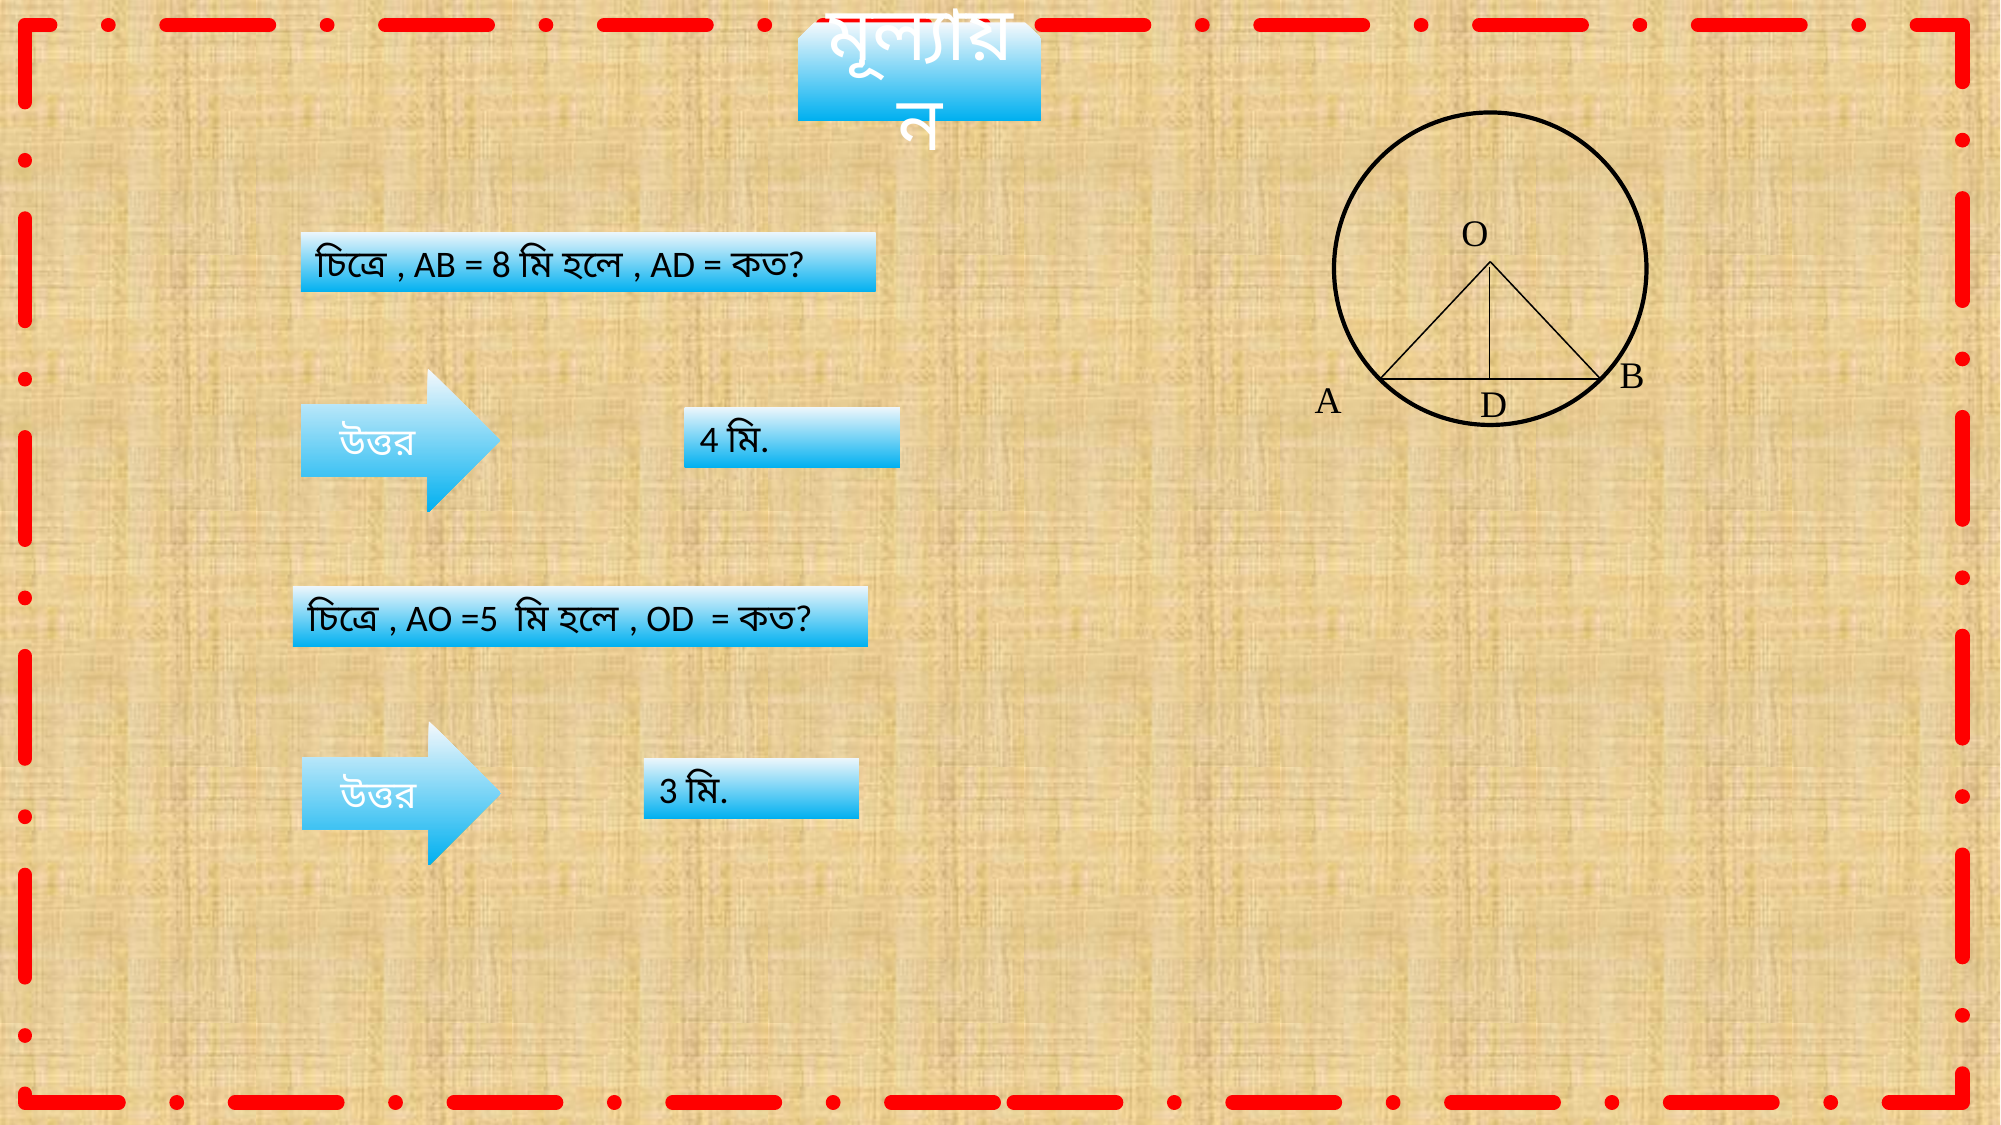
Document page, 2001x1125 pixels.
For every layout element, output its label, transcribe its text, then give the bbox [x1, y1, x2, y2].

text_box 4 মি. [684, 407, 900, 468]
text_box উত্তর [299, 719, 504, 868]
text_box মূল্যায়ন [796, 20, 1044, 123]
text_box চিত্রে , AO =5 মি হলে , OD = কত? [292, 586, 868, 647]
text_box 3 মি. [643, 758, 859, 819]
picture [0, 0, 2001, 1125]
text_box চিত্রে , AB = 8 মি হলে , AD = কত? [300, 232, 876, 292]
text_box উত্তর [298, 366, 503, 515]
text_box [1299, 112, 1693, 434]
